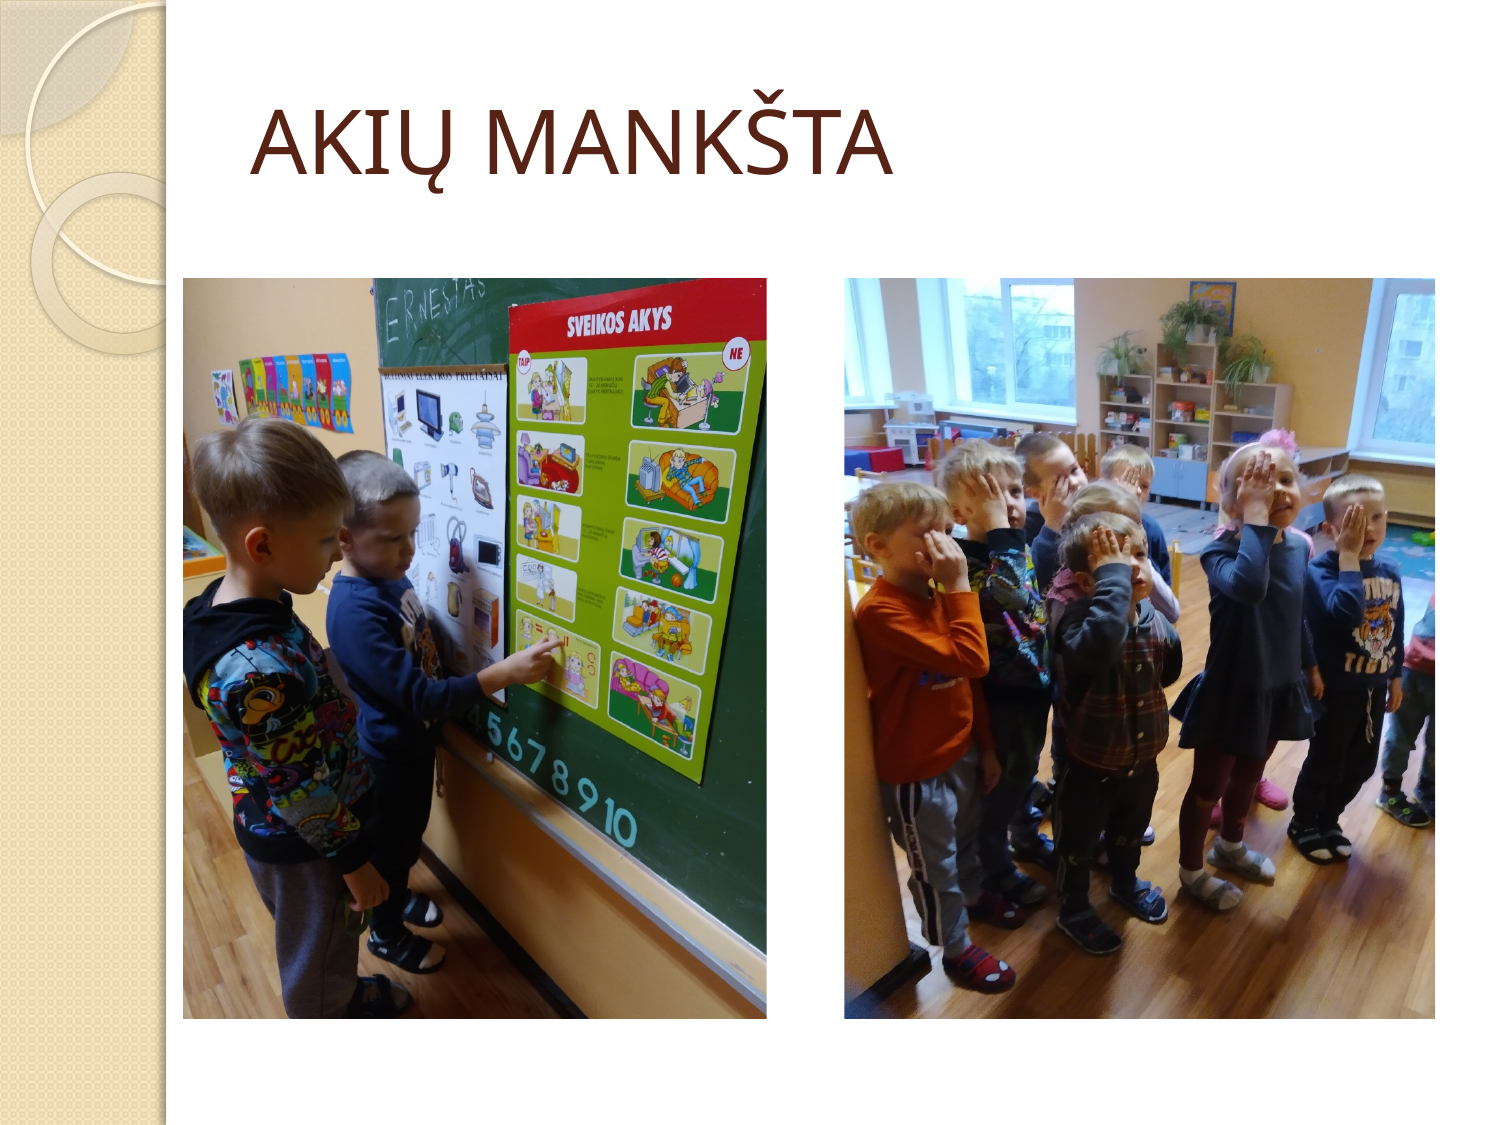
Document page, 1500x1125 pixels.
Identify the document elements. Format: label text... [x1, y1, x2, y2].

title AKIŲ MANKŠTA [235, 45, 1466, 233]
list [182, 278, 767, 1019]
picture [844, 278, 1436, 1019]
